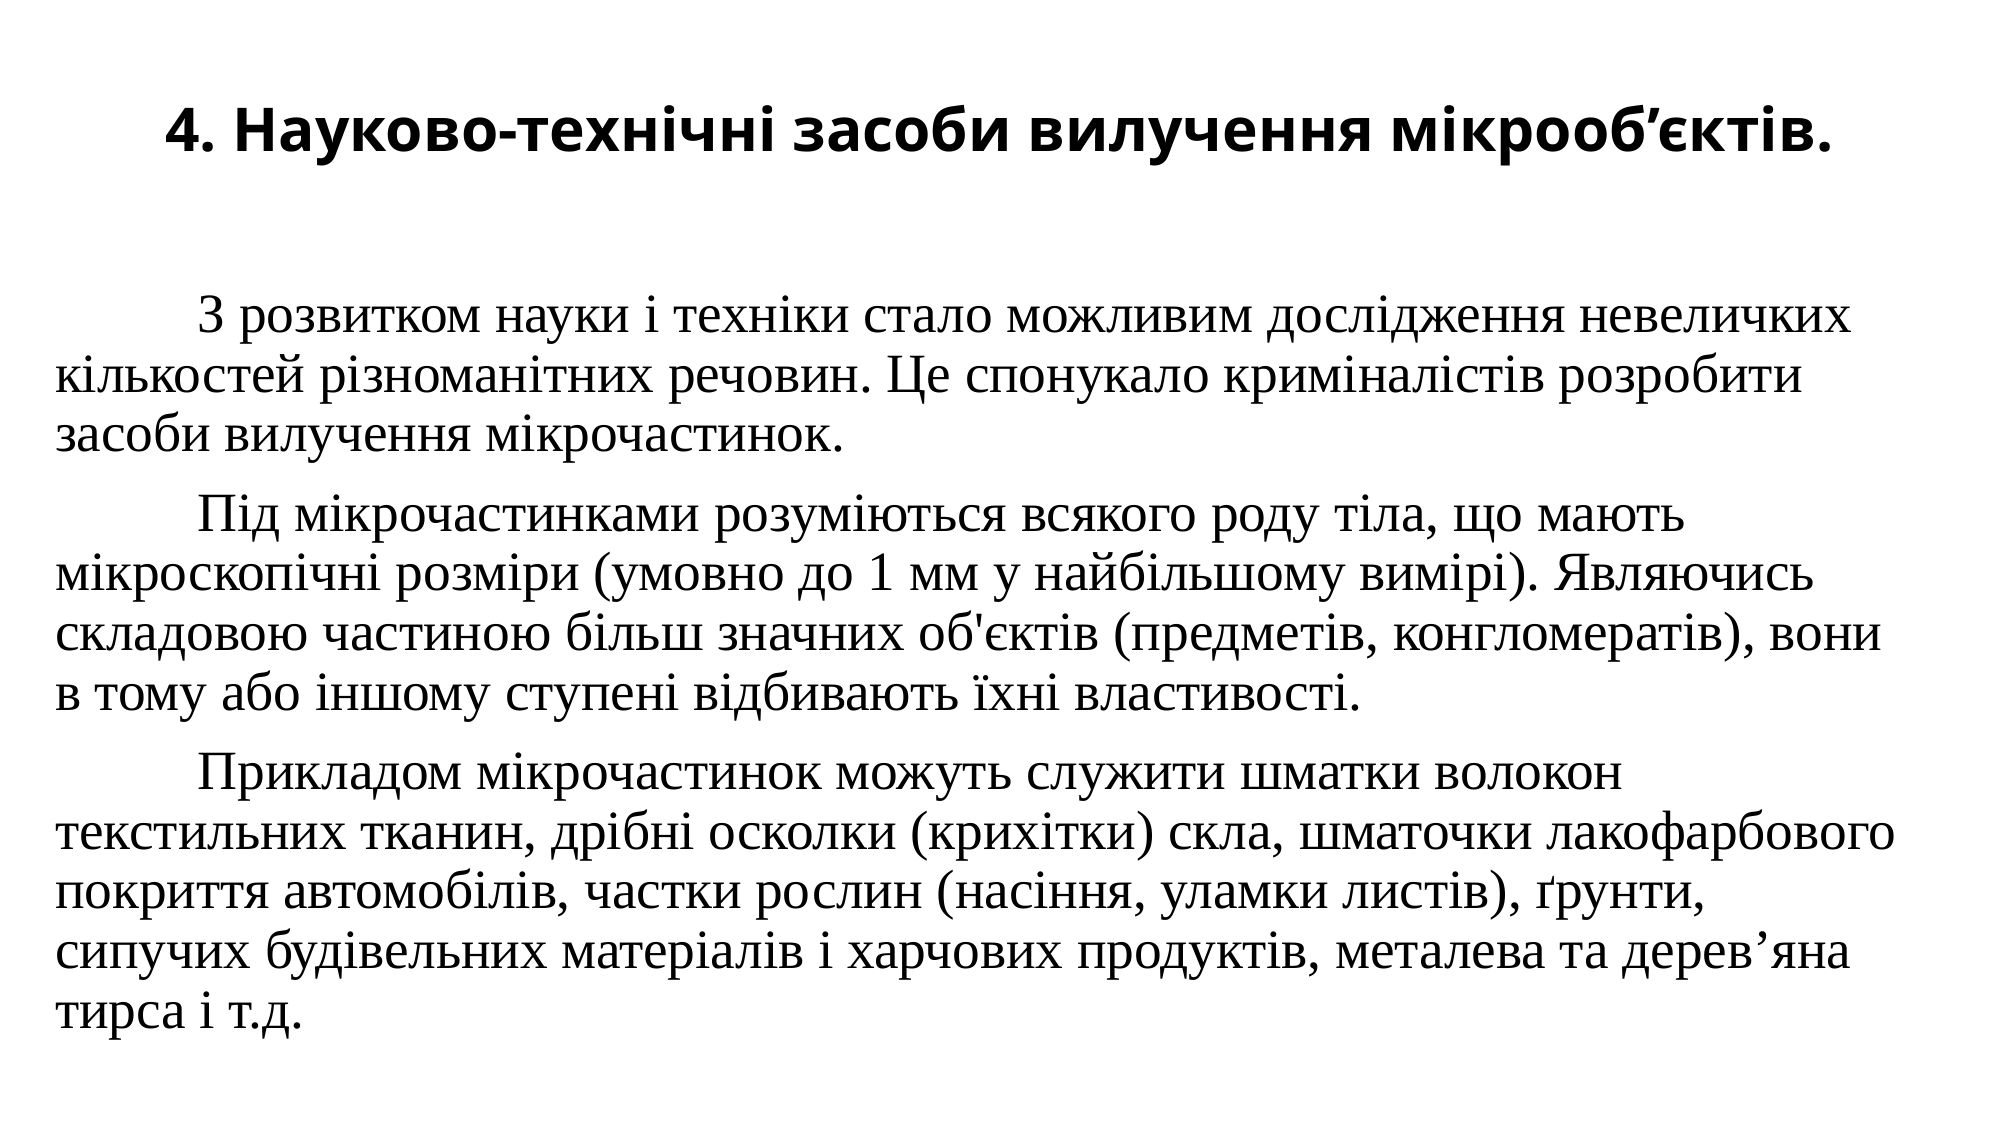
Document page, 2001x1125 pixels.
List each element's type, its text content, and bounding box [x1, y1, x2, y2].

title 4. Науково-технічні засоби вилучення мікрооб’єктів. [137, 59, 1863, 277]
list З розвитком науки і техніки стало можливим дослідження невеличких кількостей різноманітних речовин. Це спонукало криміналістів розробити засоби вилучення мікрочастинок. Під мікрочастинками розуміються всякого роду тіла, що мають мікроскопічні розміри (умовно до 1 мм у найбільшому вимірі). Являючись складовою частиною більш значних об'єктів (предметів, конгломератів), вони в тому або іншому ступені відбивають їхні властивості. Прикладом мікрочастинок можуть служити шматки волокон текстильних тканин, дрібні осколки (крихітки) скла, шматочки лакофарбового покриття автомобілів, частки рослин (насіння, уламки листів), ґрунти, сипучих будівельних матеріалів і харчових продуктів, металева та дерев’яна тирса і т.д. [40, 277, 1915, 1059]
